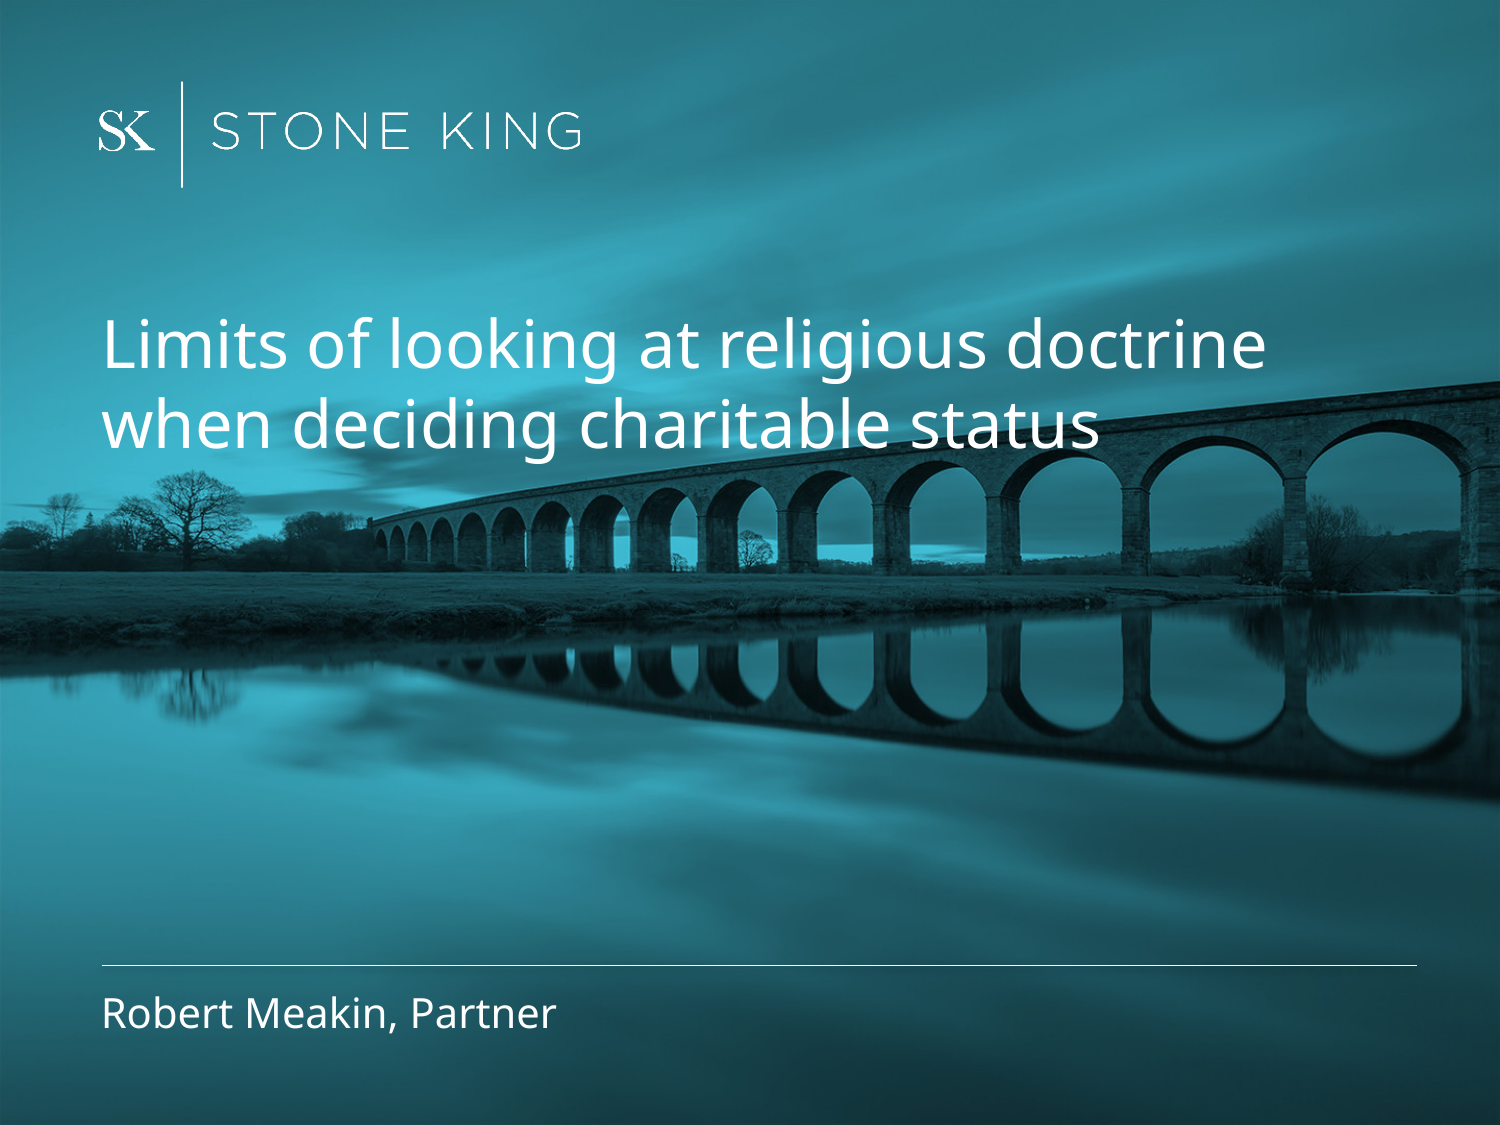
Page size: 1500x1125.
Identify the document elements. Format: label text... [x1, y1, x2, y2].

picture [0, 0, 1500, 1125]
title Limits of looking at religious doctrine when deciding charitable status [100, 220, 1376, 462]
subtitle Robert Meakin, Partner [100, 986, 1151, 1089]
